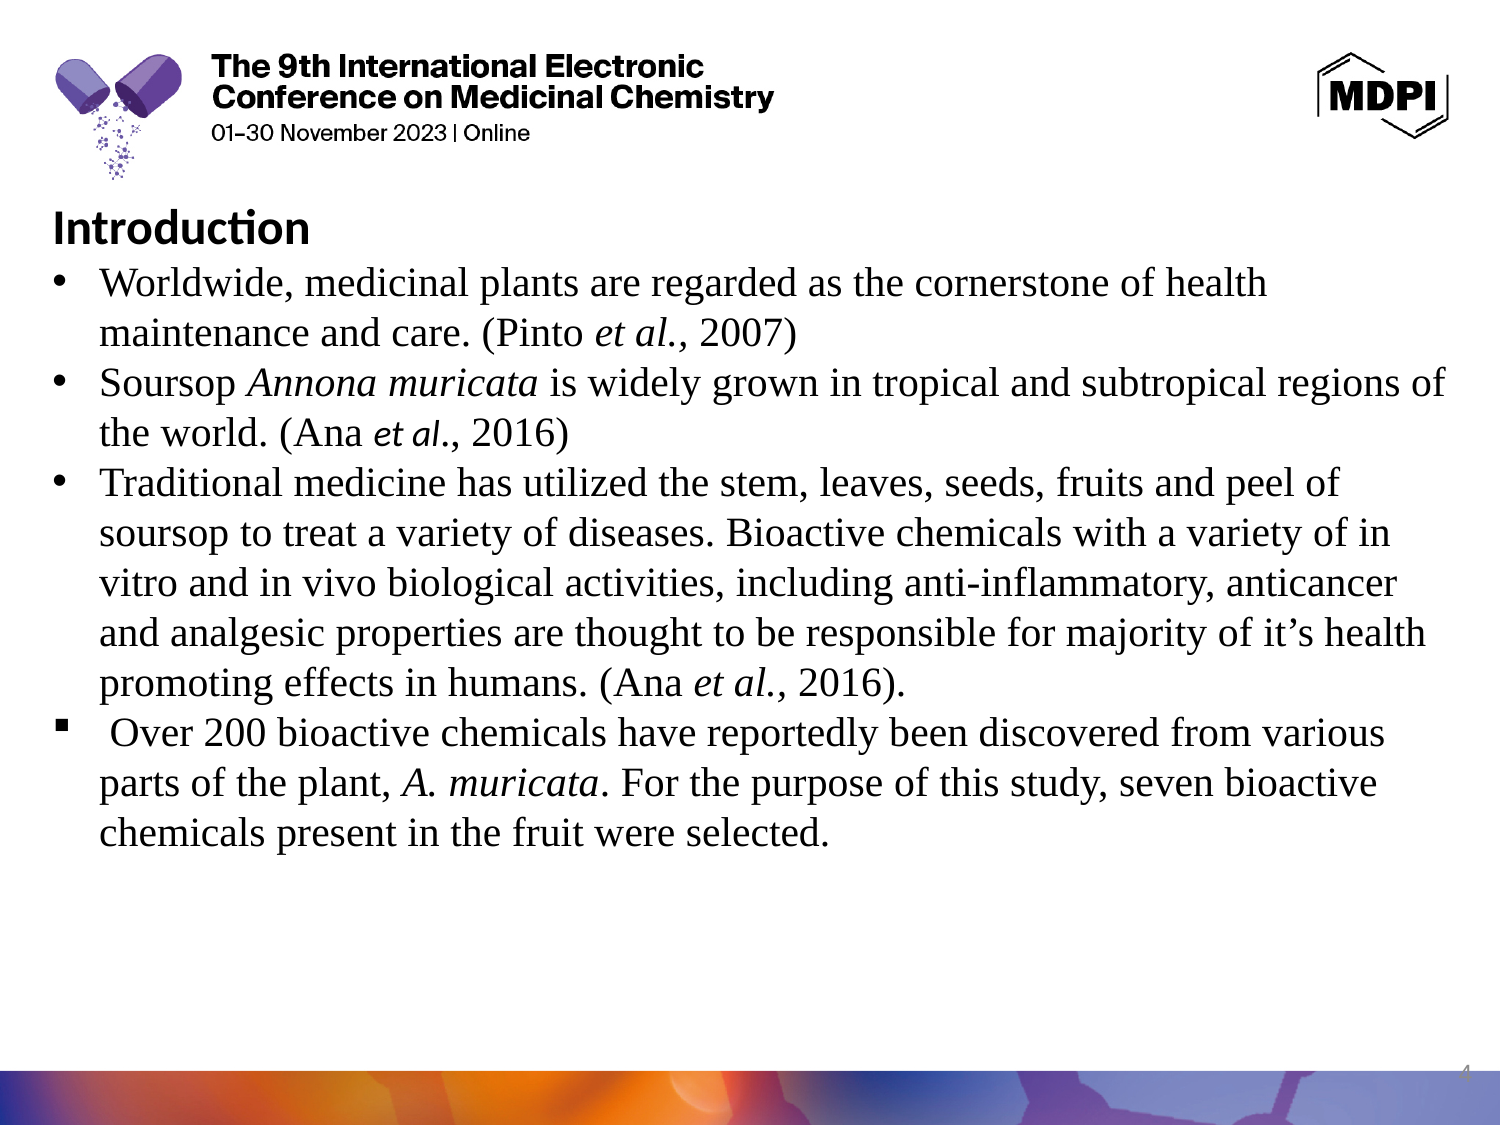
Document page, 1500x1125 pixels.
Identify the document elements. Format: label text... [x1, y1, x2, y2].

slide_number 4 [1137, 1042, 1488, 1103]
picture [0, 0, 1500, 1125]
text_box Introduction Worldwide, medicinal plants are regarded as the cornerstone of health maintenance and care. (Pinto et al., 2007) Soursop Annona muricata is widely grown in tropical and subtropical regions of the world. (Ana et al., 2016) Traditional medicine has utilized the stem, leaves, seeds, fruits and peel of soursop to treat a variety of diseases. Bioactive chemicals with a variety of in vitro and in vivo biological activities, including anti-inflammatory, anticancer and analgesic properties are thought to be responsible for majority of it’s health promoting effects in humans. (Ana et al., 2016). Over 200 bioactive chemicals have reportedly been discovered from various parts of the plant, A. muricata. For the purpose of this study, seven bioactive chemicals present in the fruit were selected. [37, 187, 1463, 948]
